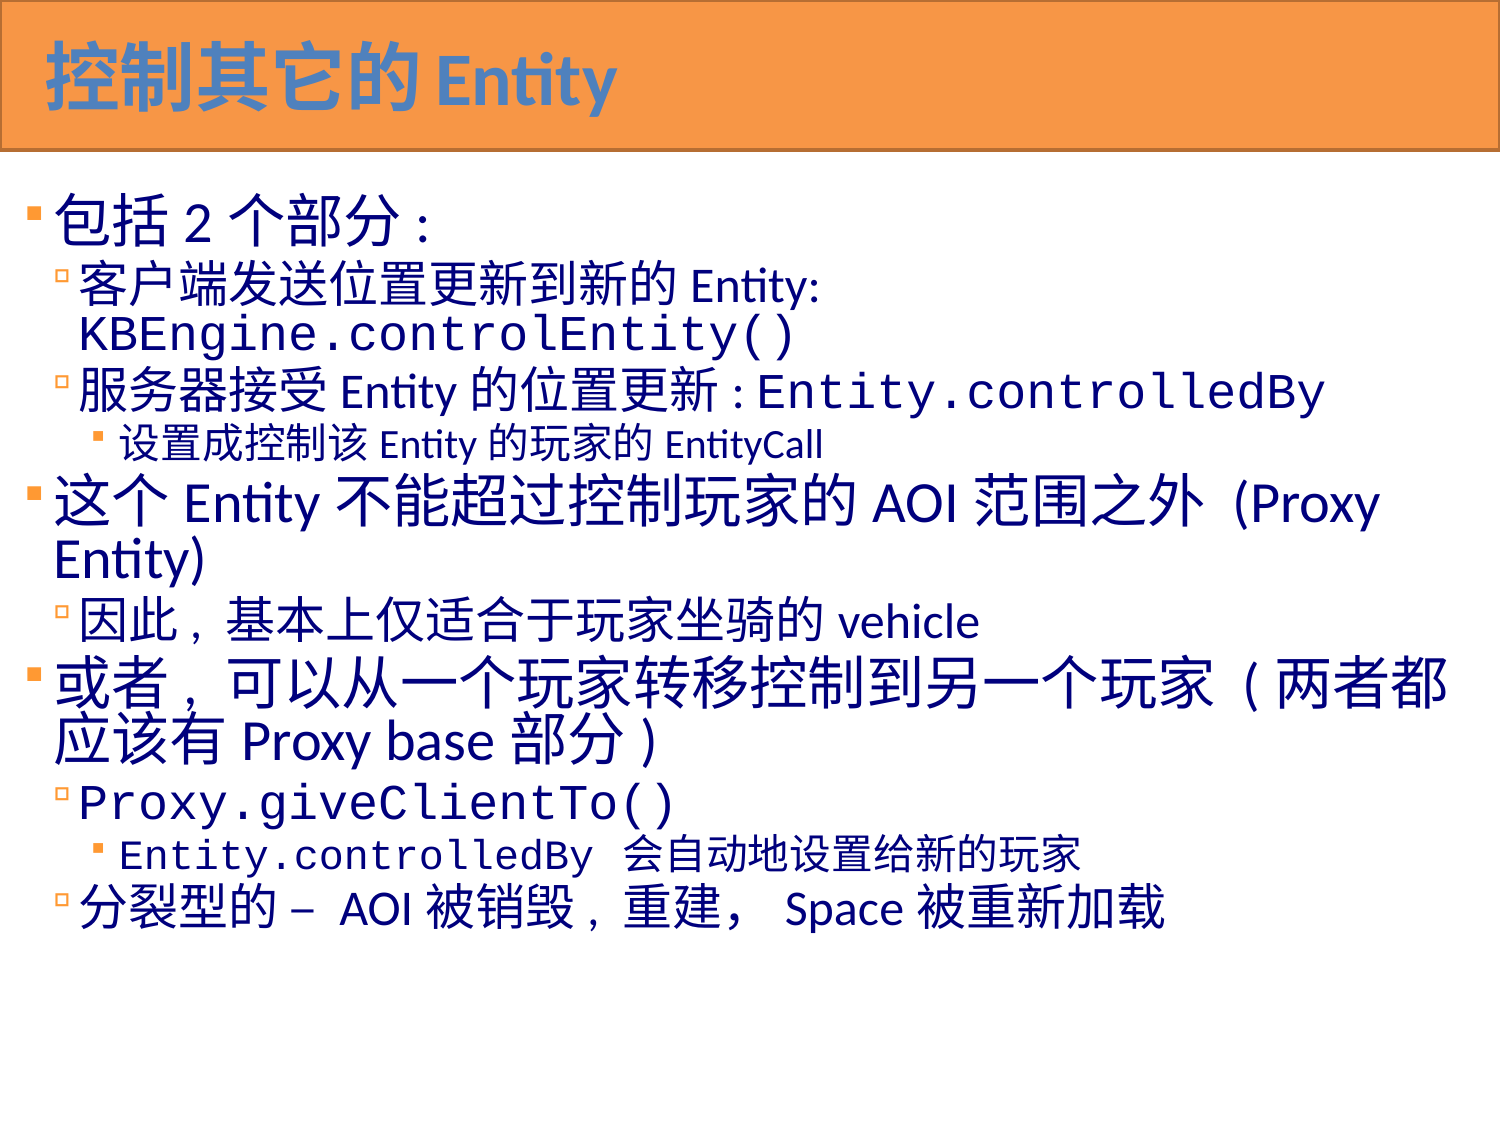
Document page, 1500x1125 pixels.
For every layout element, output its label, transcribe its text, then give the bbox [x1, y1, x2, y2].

text_box 包括2个部分: 客户端发送位置更新到新的Entity: KBEngine.controlEntity() 服务器接受Entity的位置更新: Entity.controlledBy 设置成控制该Entity的玩家的EntityCall 这个Entity不能超过控制玩家的AOI范围之外 (Proxy Entity) 因此, 基本上仅适合于玩家坐骑的vehicle 或者, 可以从一个玩家转移控制到另一个玩家 (两者都应该有Proxy base部分) Proxy.giveClientTo() Entity.controlledBy 会自动地设置给新的玩家 分裂型的 – AOI被销毁, 重建，Space被重新加载 [14, 196, 1500, 1071]
title 控制其它的Entity [29, 21, 1483, 129]
text_box [0, 0, 1500, 152]
